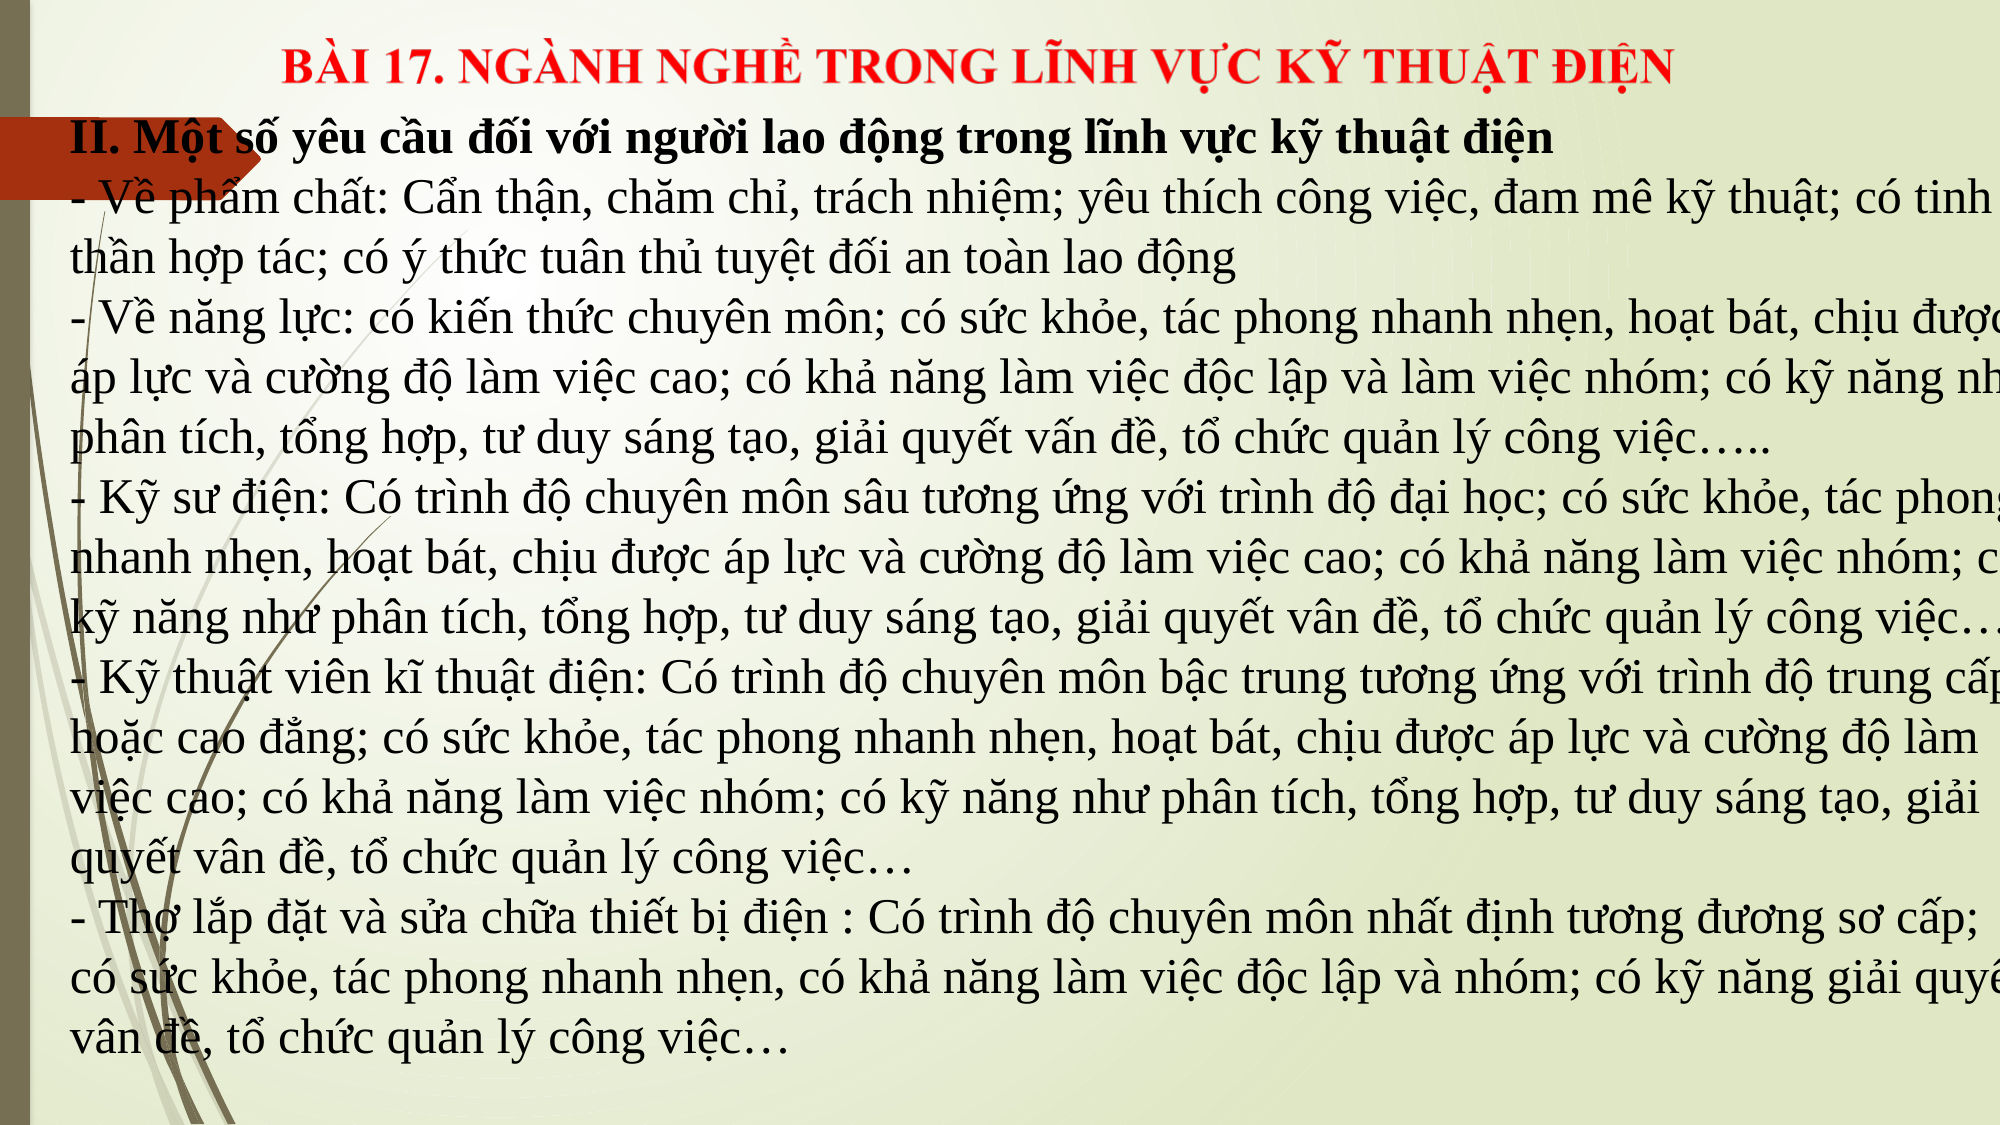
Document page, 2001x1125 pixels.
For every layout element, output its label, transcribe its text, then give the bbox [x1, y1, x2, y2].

picture [250, 19, 1710, 126]
text_box II. Một số yêu cầu đối với người lao động trong lĩnh vực kỹ thuật điện - Về phẩm chất: Cẩn thận, chăm chỉ, trách nhiệm; yêu thích công việc, đam mê kỹ thuật; có tinh thần hợp tác; có ý thức tuân thủ tuyệt đối an toàn lao động - Về năng lực: có kiến thức chuyên môn; có sức khỏe, tác phong nhanh nhẹn, hoạt bát, chịu được áp lực và cường độ làm việc cao; có khả năng làm việc độc lập và làm việc nhóm; có kỹ năng như phân tích, tổng hợp, tư duy sáng tạo, giải quyết vấn đề, tổ chức quản lý công việc….. - Kỹ sư điện: Có trình độ chuyên môn sâu tương ứng với trình độ đại học; có sức khỏe, tác phong nhanh nhẹn, hoạt bát, chịu được áp lực và cường độ làm việc cao; có khả năng làm việc nhóm; có kỹ năng như phân tích, tổng hợp, tư duy sáng tạo, giải quyết vân đề, tổ chức quản lý công việc… - Kỹ thuật viên kĩ thuật điện: Có trình độ chuyên môn bậc trung tương ứng với trình độ trung cấp hoặc cao đẳng; có sức khỏe, tác phong nhanh nhẹn, hoạt bát, chịu được áp lực và cường độ làm việc cao; có khả năng làm việc nhóm; có kỹ năng như phân tích, tổng hợp, tư duy sáng tạo, giải quyết vân đề, tổ chức quản lý công việc… - Thợ lắp đặt và sửa chữa thiết bị điện : Có trình độ chuyên môn nhất định tương đương sơ cấp; có sức khỏe, tác phong nhanh nhẹn, có khả năng làm việc độc lập và nhóm; có kỹ năng giải quyết vân đề, tổ chức quản lý công việc… [55, 95, 2000, 1071]
